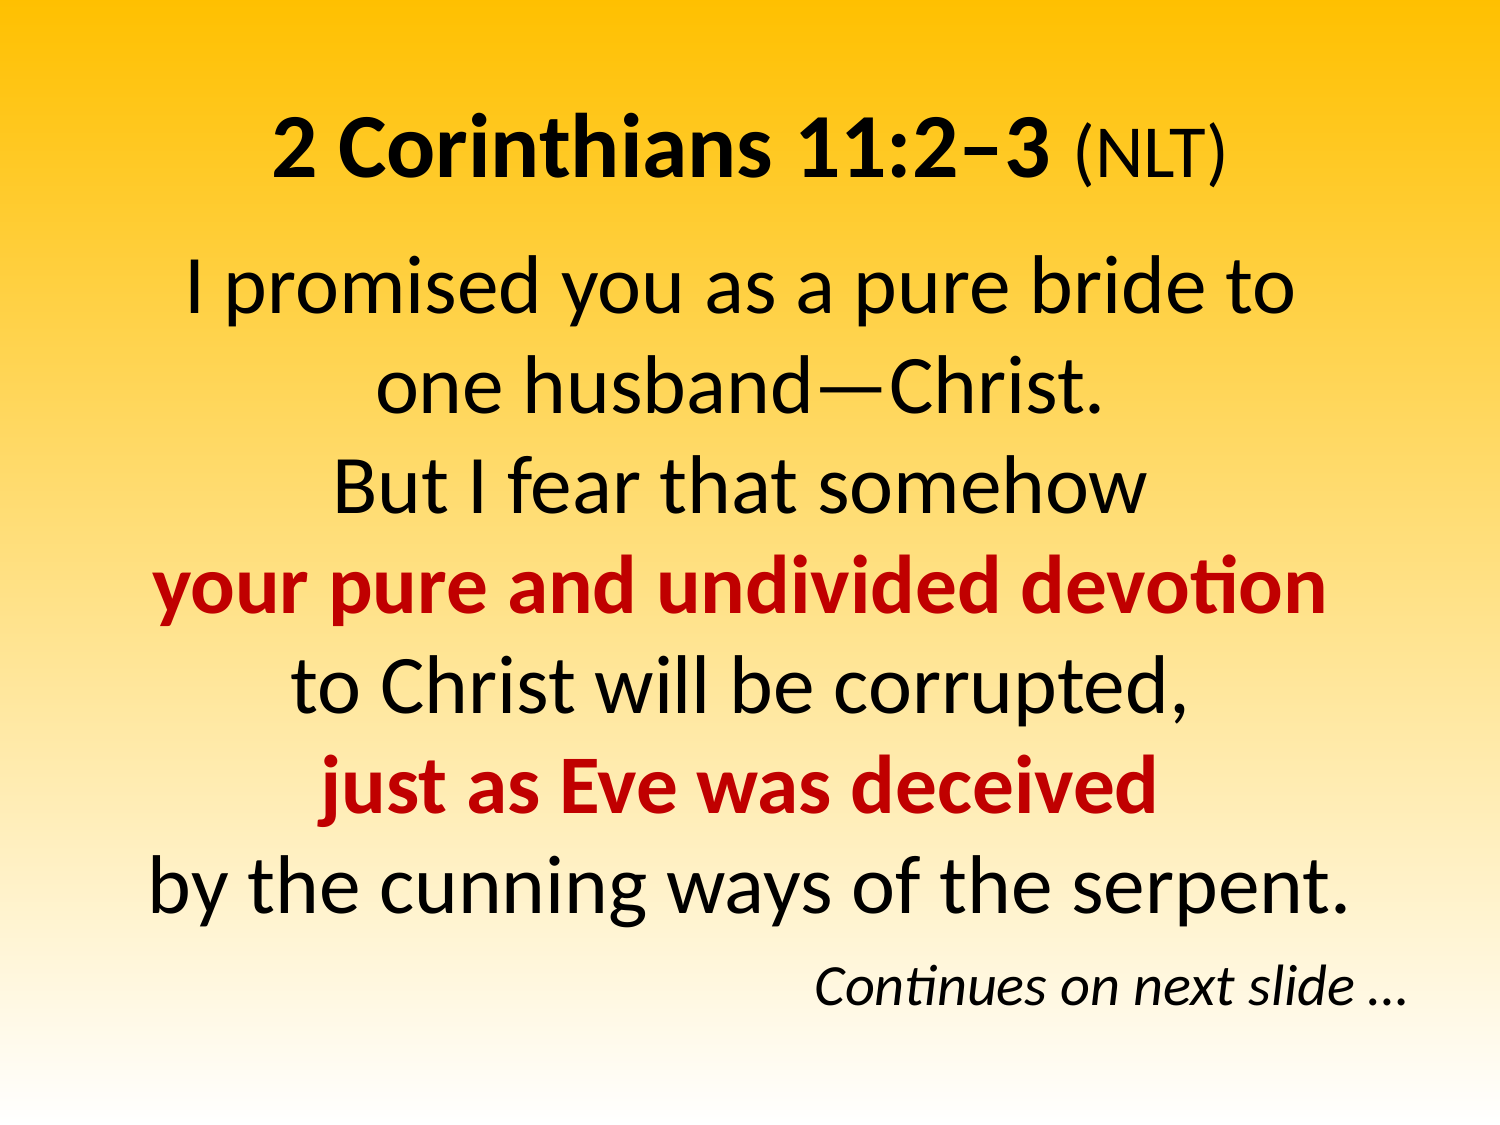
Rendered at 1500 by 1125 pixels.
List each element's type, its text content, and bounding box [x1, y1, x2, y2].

text_box 2 Corinthians 11:2–3 (NLT) I promised you as a pure bride to one husband—Christ. But I fear that somehow your pure and undivided devotion to Christ will be corrupted, just as Eve was deceived by the cunning ways of the serpent. Continues on next slide … [58, 78, 1442, 1028]
